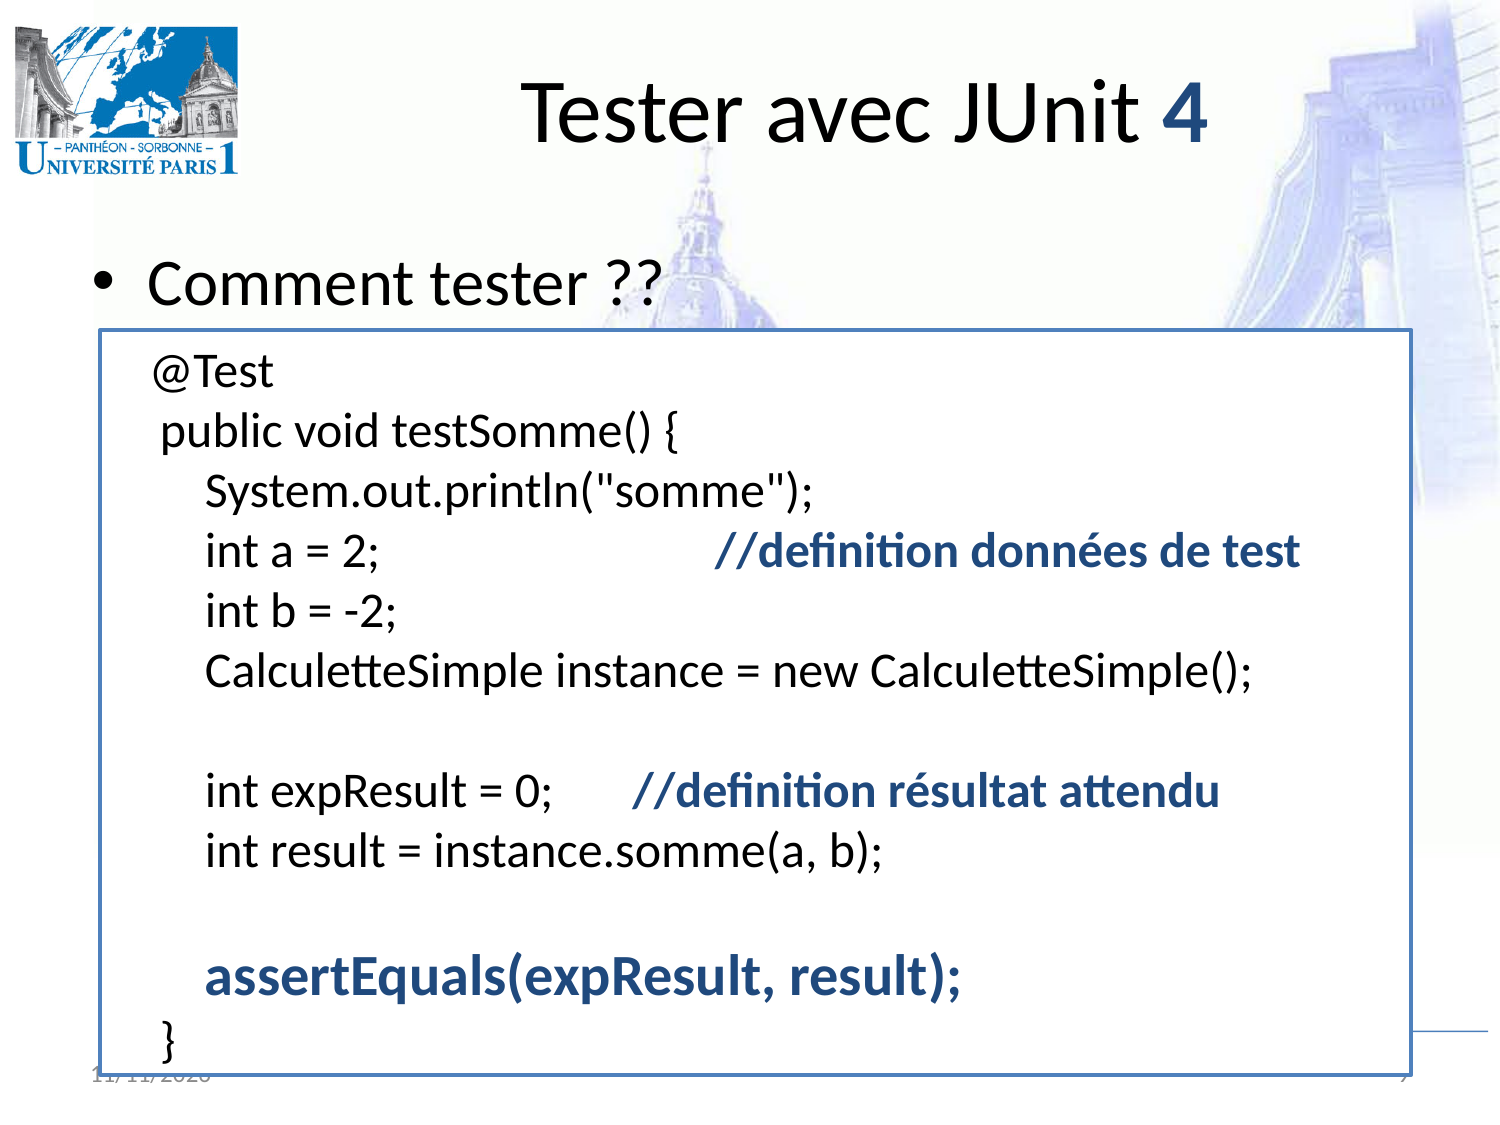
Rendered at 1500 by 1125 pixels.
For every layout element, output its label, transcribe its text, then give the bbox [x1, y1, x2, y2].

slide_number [75, 1042, 425, 1103]
picture [0, 0, 1500, 1125]
text_box @Test public void testSomme() { System.out.println("somme"); int a = 2; //definition données de test int b = -2; CalculetteSimple instance = new CalculetteSimple(); int expResult = 0; //definition résultat attendu int result = instance.somme(a, b); assertEquals(expResult, result); } [98, 328, 1413, 1077]
slide_number 9 [1074, 1042, 1425, 1103]
list Comment tester ?? Définir le jeu de données pour le test Définir le résultat attendu Comparer le résultat obtenu à l’attendu grâce aux oracles Assertions [76, 231, 1427, 975]
title Tester avec JUnit 4 [257, 11, 1472, 200]
